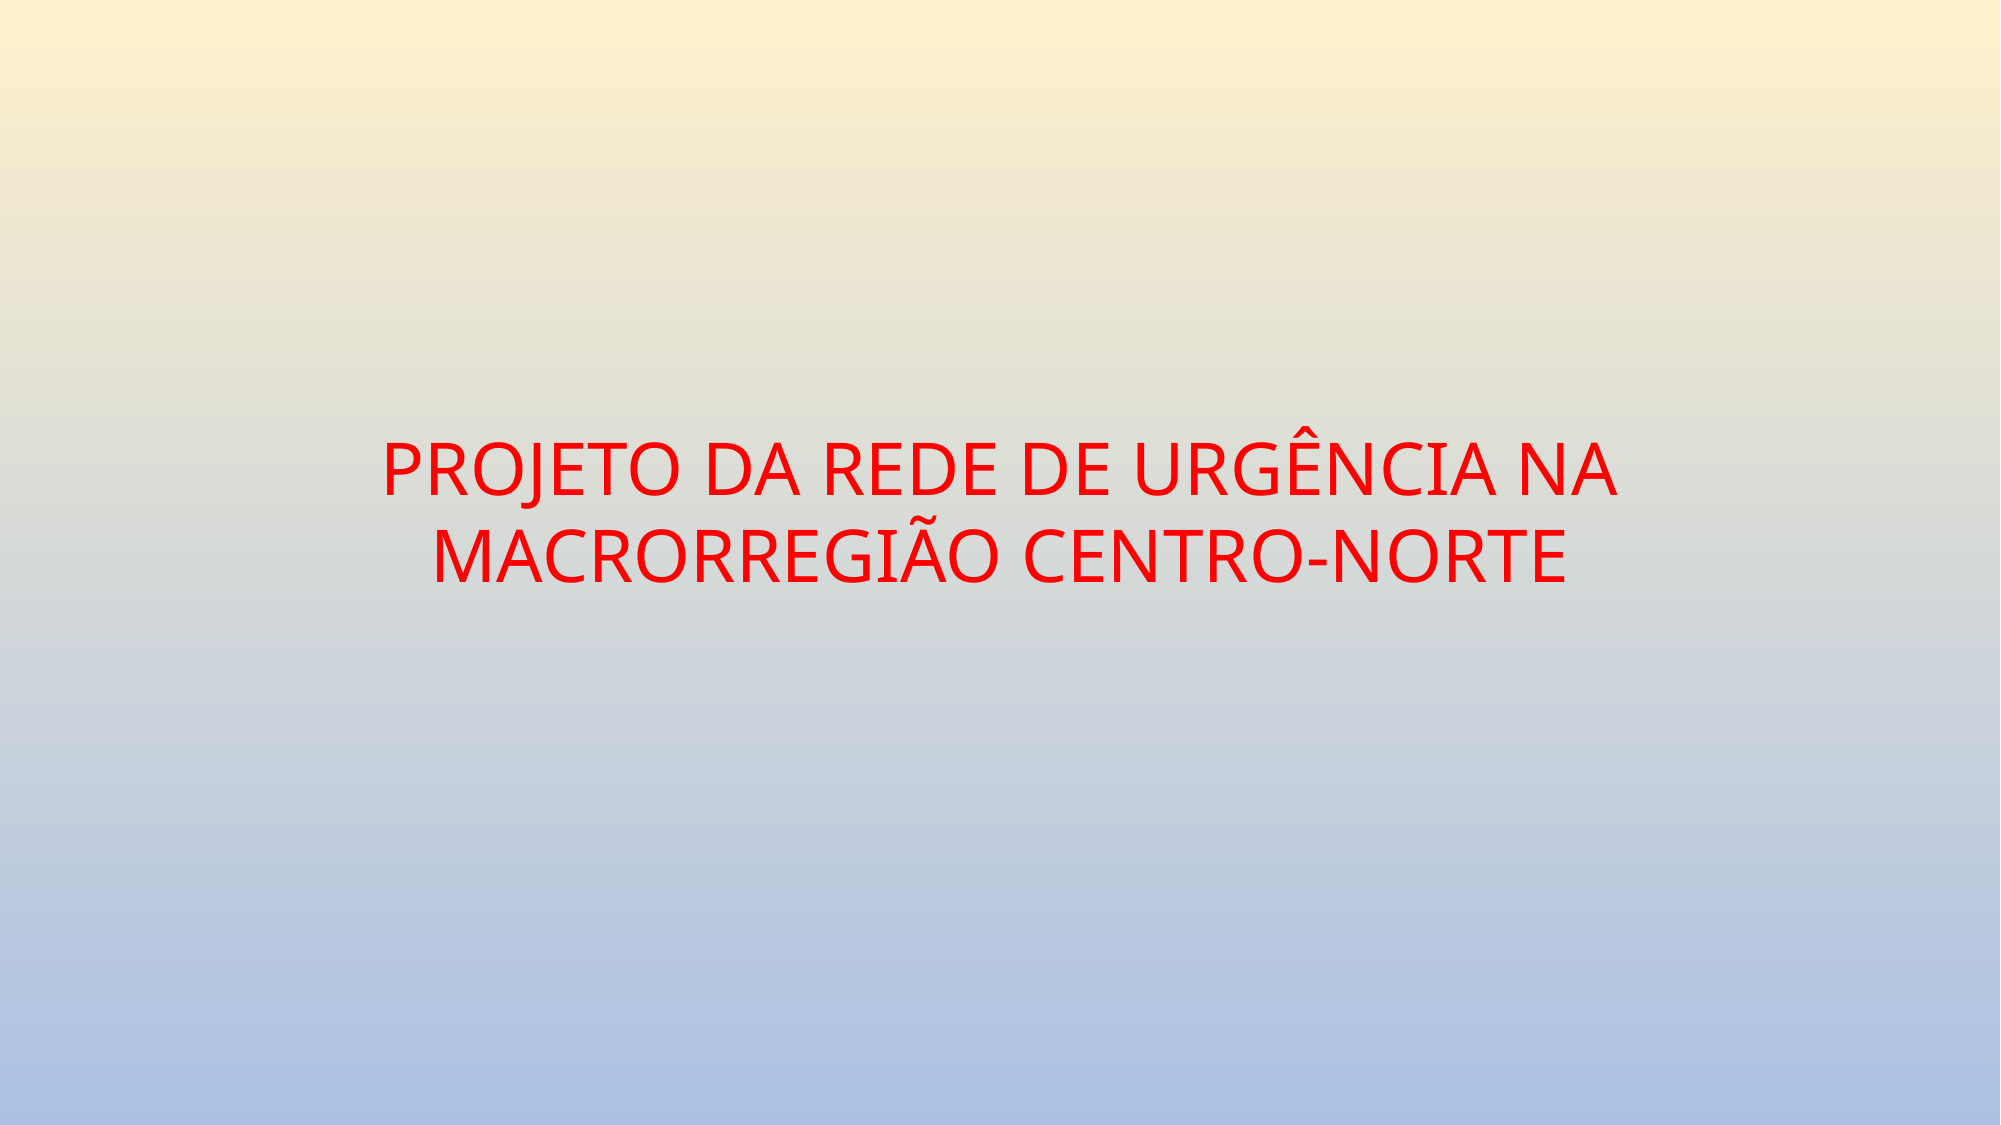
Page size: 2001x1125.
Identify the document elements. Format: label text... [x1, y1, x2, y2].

text_box PROJETO DA REDE DE URGÊNCIA NA MACRORREGIÃO CENTRO-NORTE [169, 414, 1831, 605]
